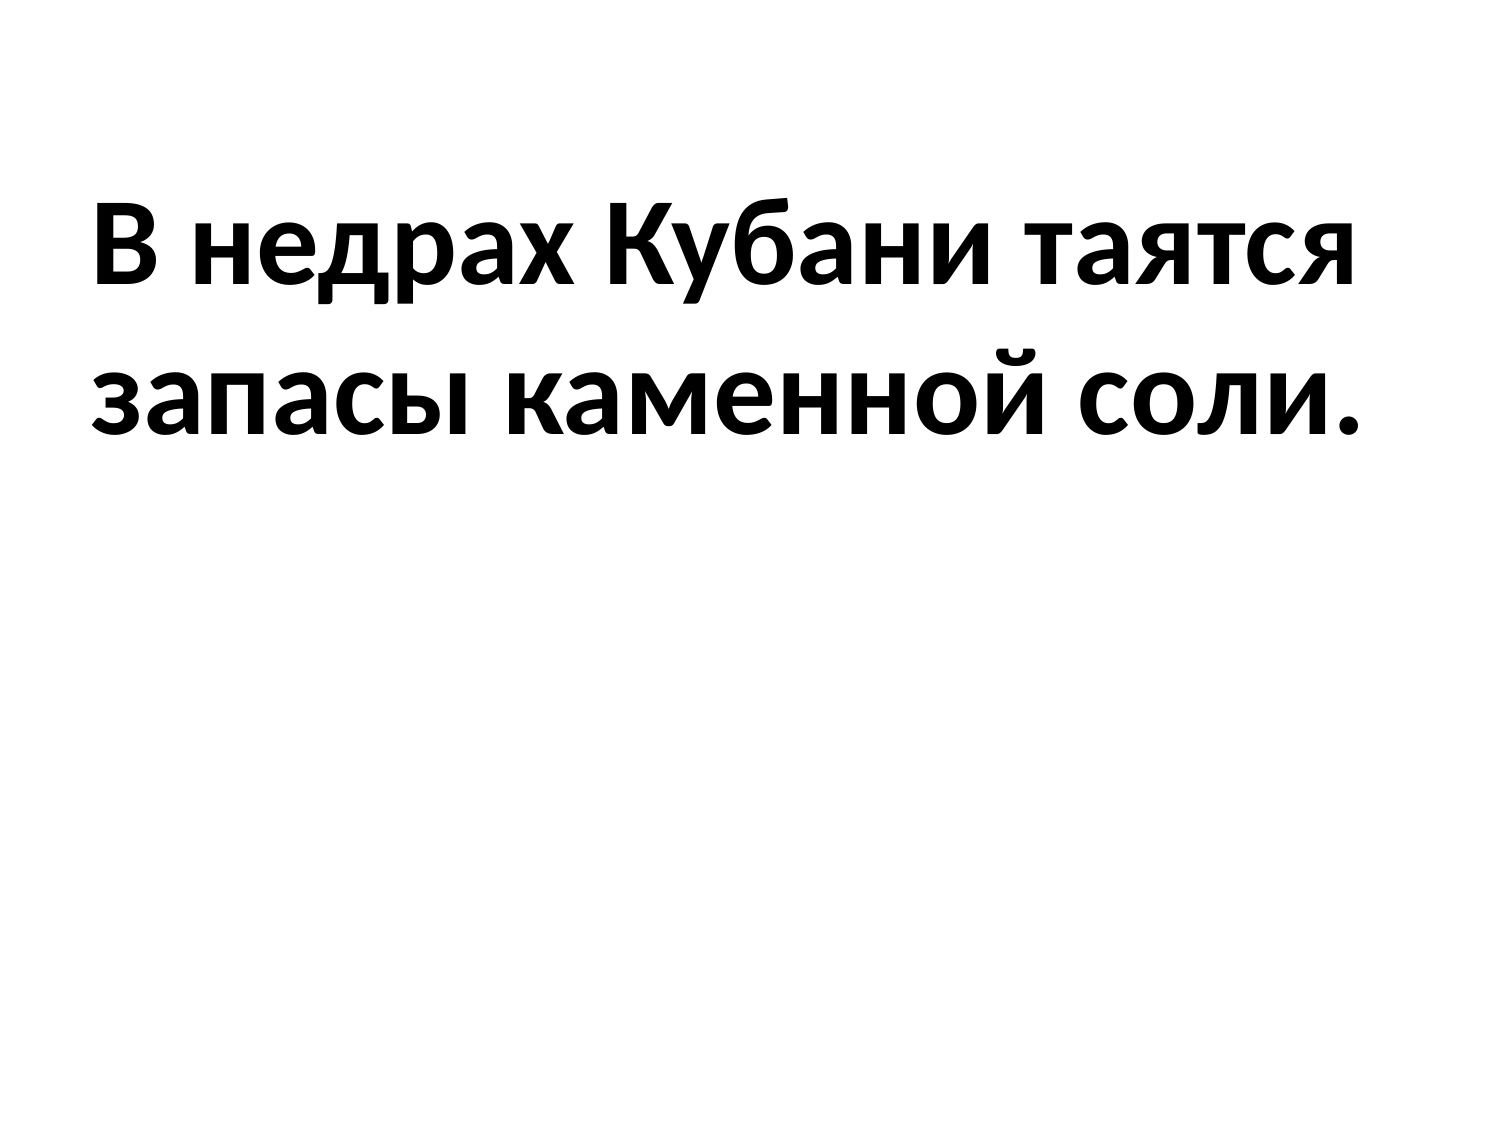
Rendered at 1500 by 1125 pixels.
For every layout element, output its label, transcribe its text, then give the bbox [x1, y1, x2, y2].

title В недрах Кубани таятся запасы каменной соли. [75, 45, 1425, 575]
